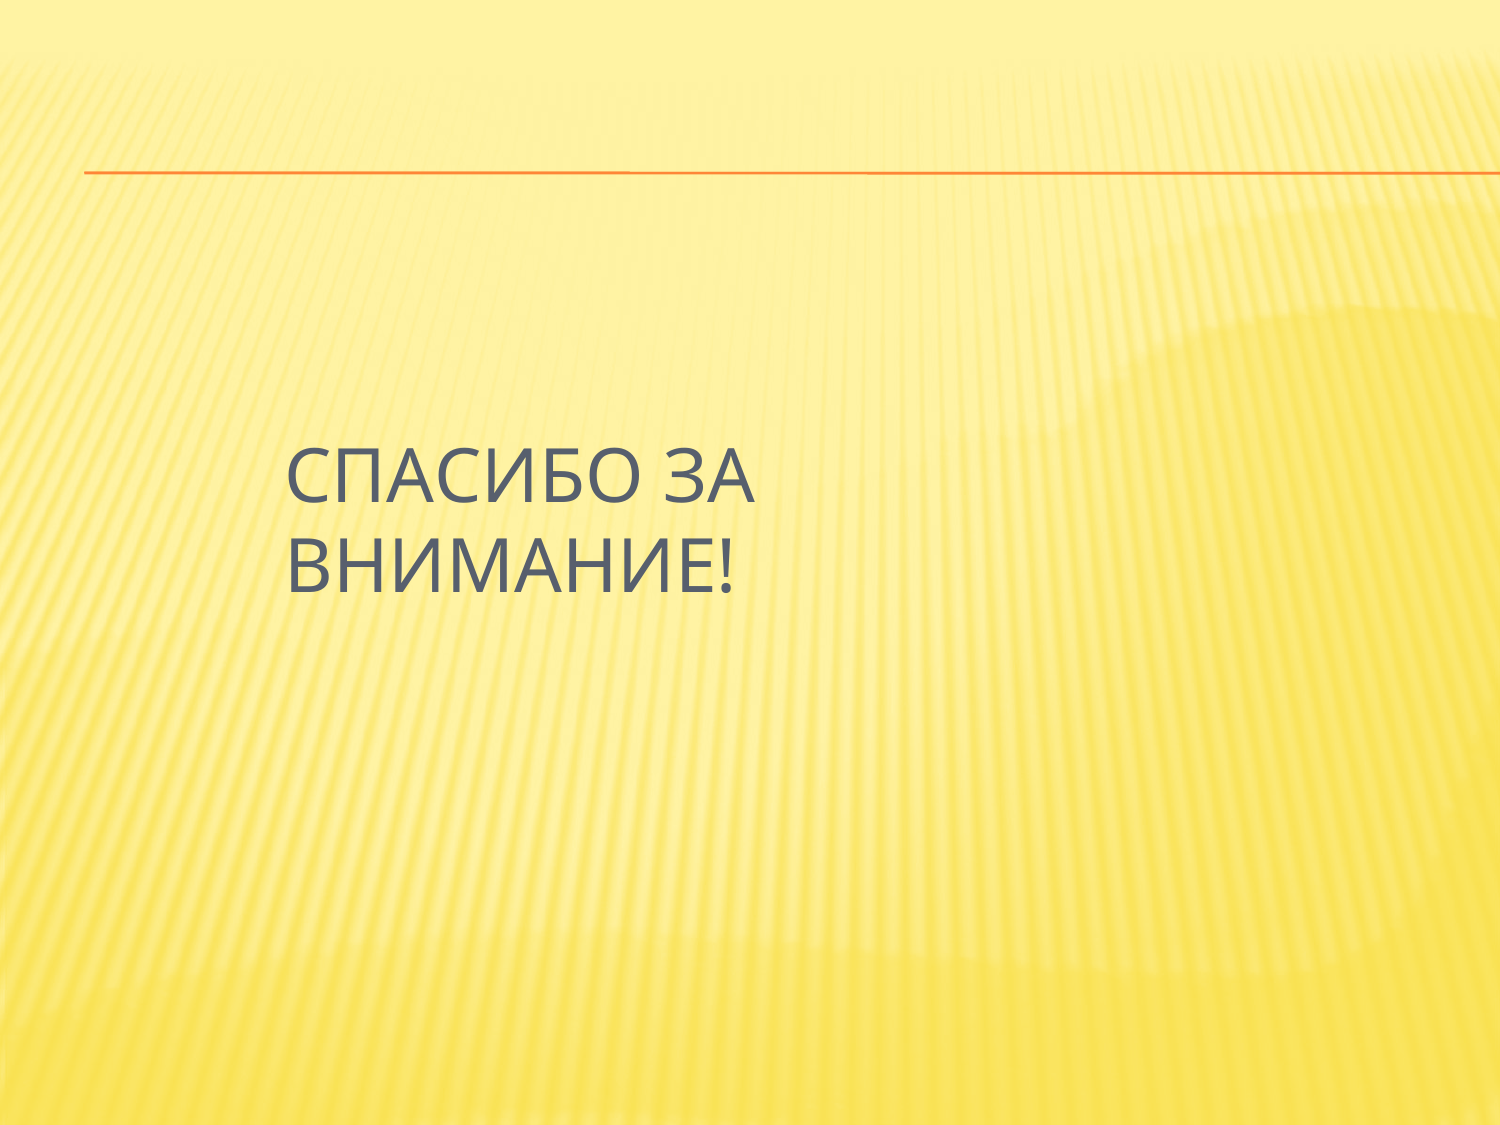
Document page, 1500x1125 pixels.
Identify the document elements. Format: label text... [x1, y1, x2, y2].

title СПАСИБО ЗА ВНИМАНИЕ! [269, 339, 1179, 786]
